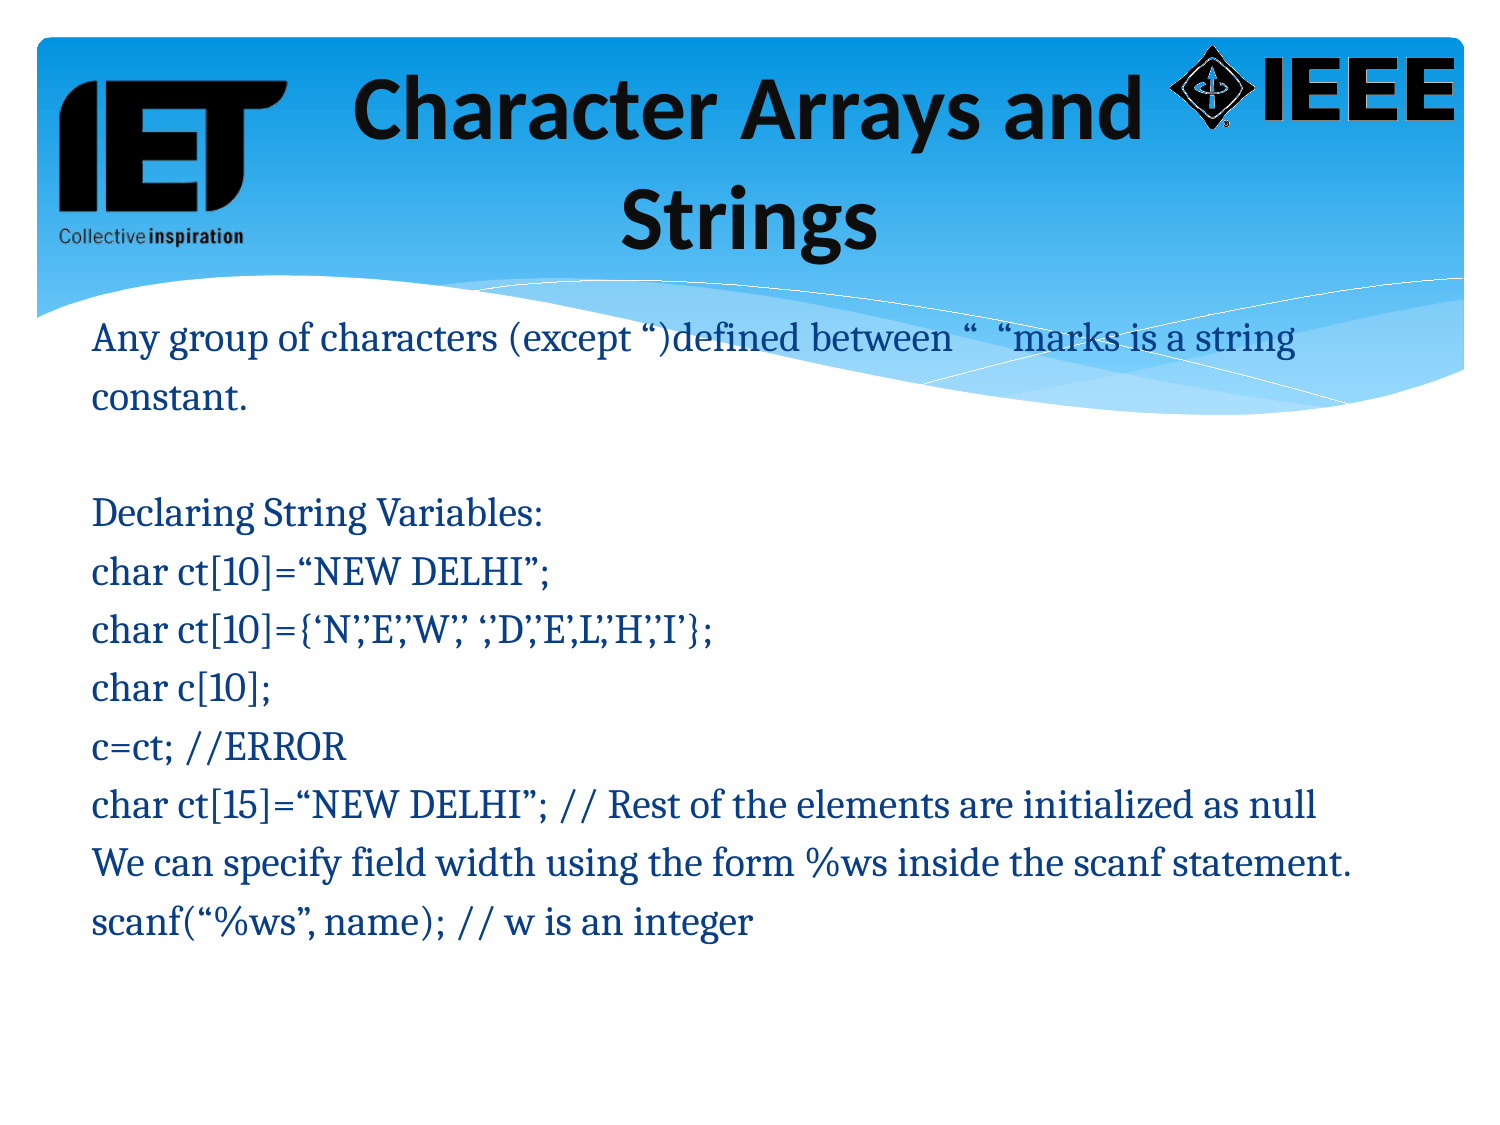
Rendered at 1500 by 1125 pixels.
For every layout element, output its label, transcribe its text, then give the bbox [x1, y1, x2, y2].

picture [1169, 47, 1454, 130]
picture [52, 81, 294, 250]
title Character Arrays and Strings [74, 55, 1426, 262]
list Any group of characters (except “)defined between “ “marks is a string constant. Declaring String Variables: char ct[10]=“NEW DELHI”; char ct[10]={‘N’,’E’,’W’,’ ‘,’D’,’E’,L’,’H’,’I’}; char c[10]; c=ct; //ERROR char ct[15]=“NEW DELHI”; // Rest of the elements are initialized as null We can specify field width using the form %ws inside the scanf statement. scanf(“%ws”, name); // w is an integer [76, 302, 1448, 1095]
